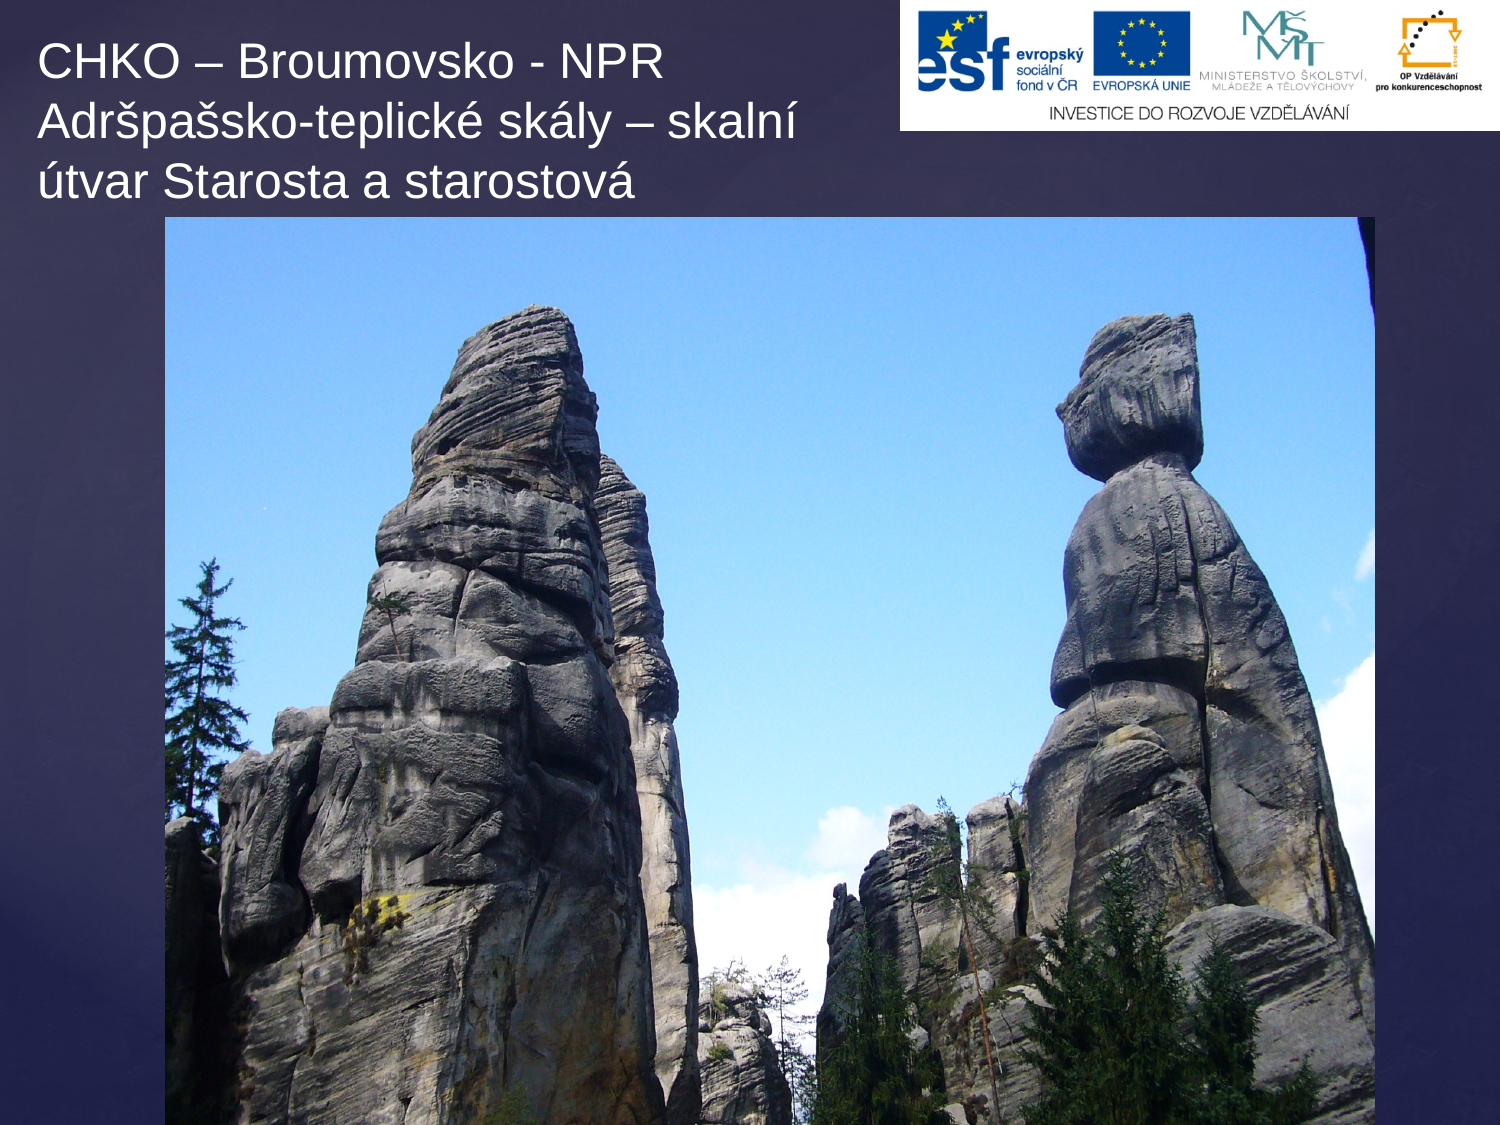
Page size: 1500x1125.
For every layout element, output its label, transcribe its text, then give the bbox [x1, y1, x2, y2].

text_box CHKO – Broumovsko - NPR Adršpašsko-teplické skály – skalní útvar Starosta a starostová [22, 20, 875, 216]
picture [164, 217, 1376, 1125]
picture [899, 0, 1500, 132]
